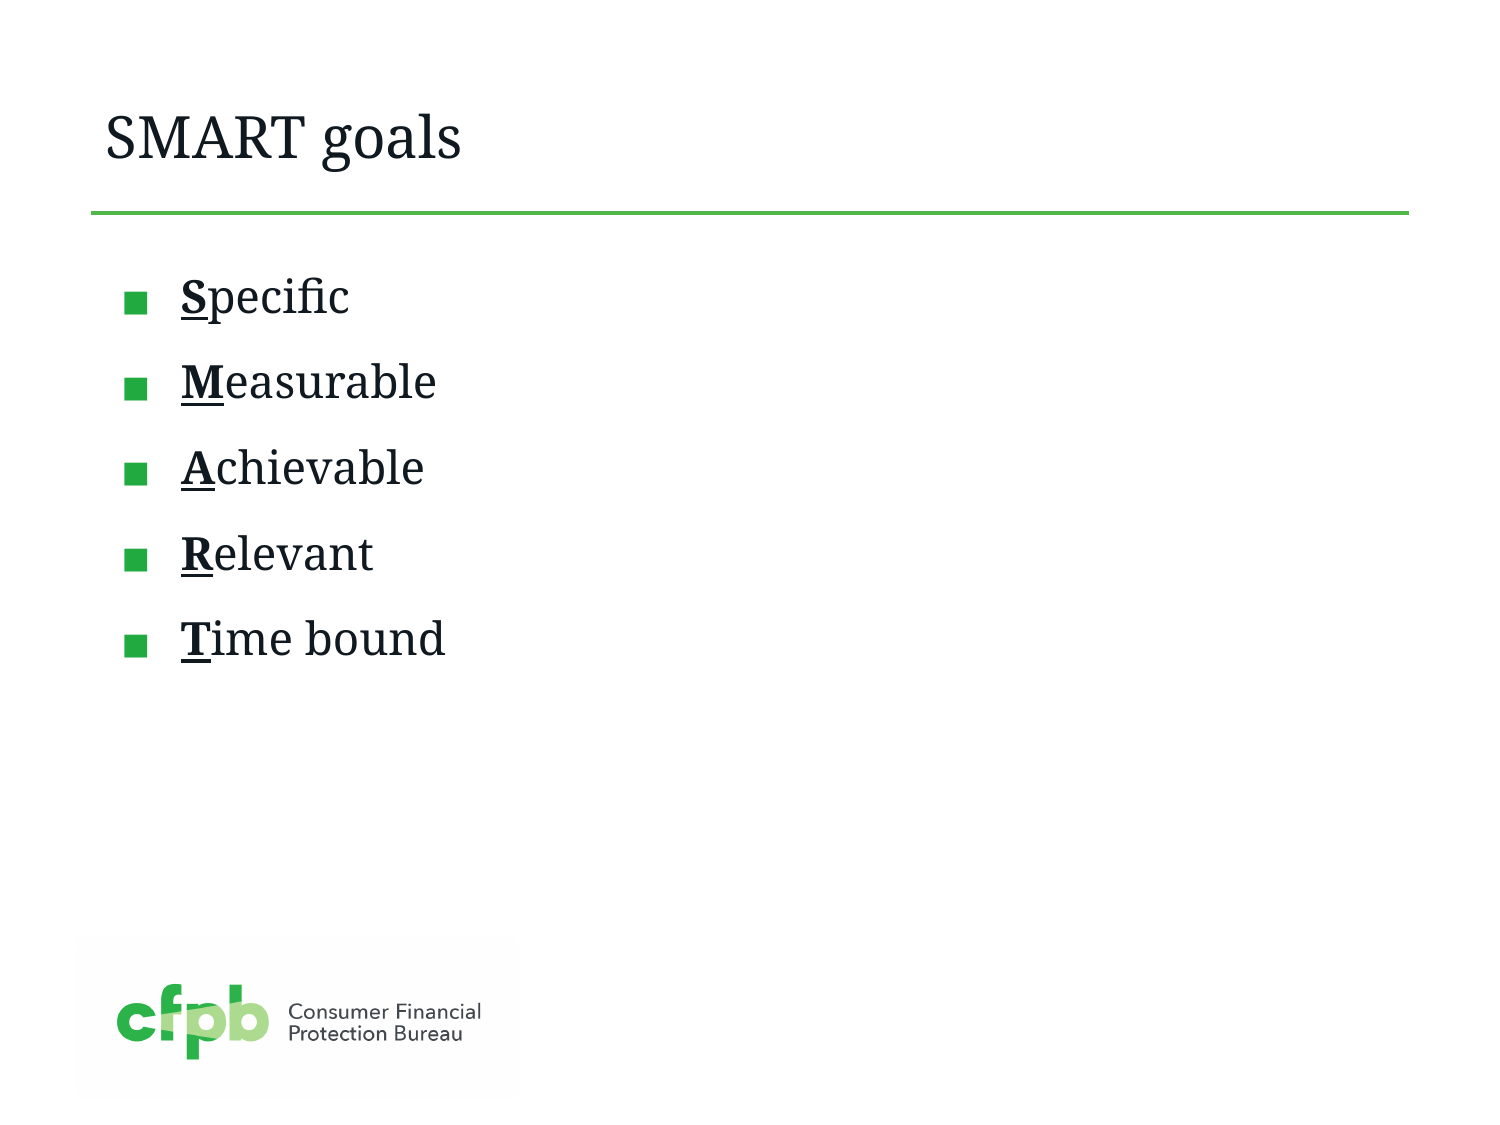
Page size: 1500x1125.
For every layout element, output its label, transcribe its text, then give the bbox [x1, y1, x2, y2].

list Specific Measurable Achievable Relevant Time bound [90, 249, 1410, 924]
picture [74, 936, 519, 1098]
title SMART goals [90, 74, 1410, 197]
